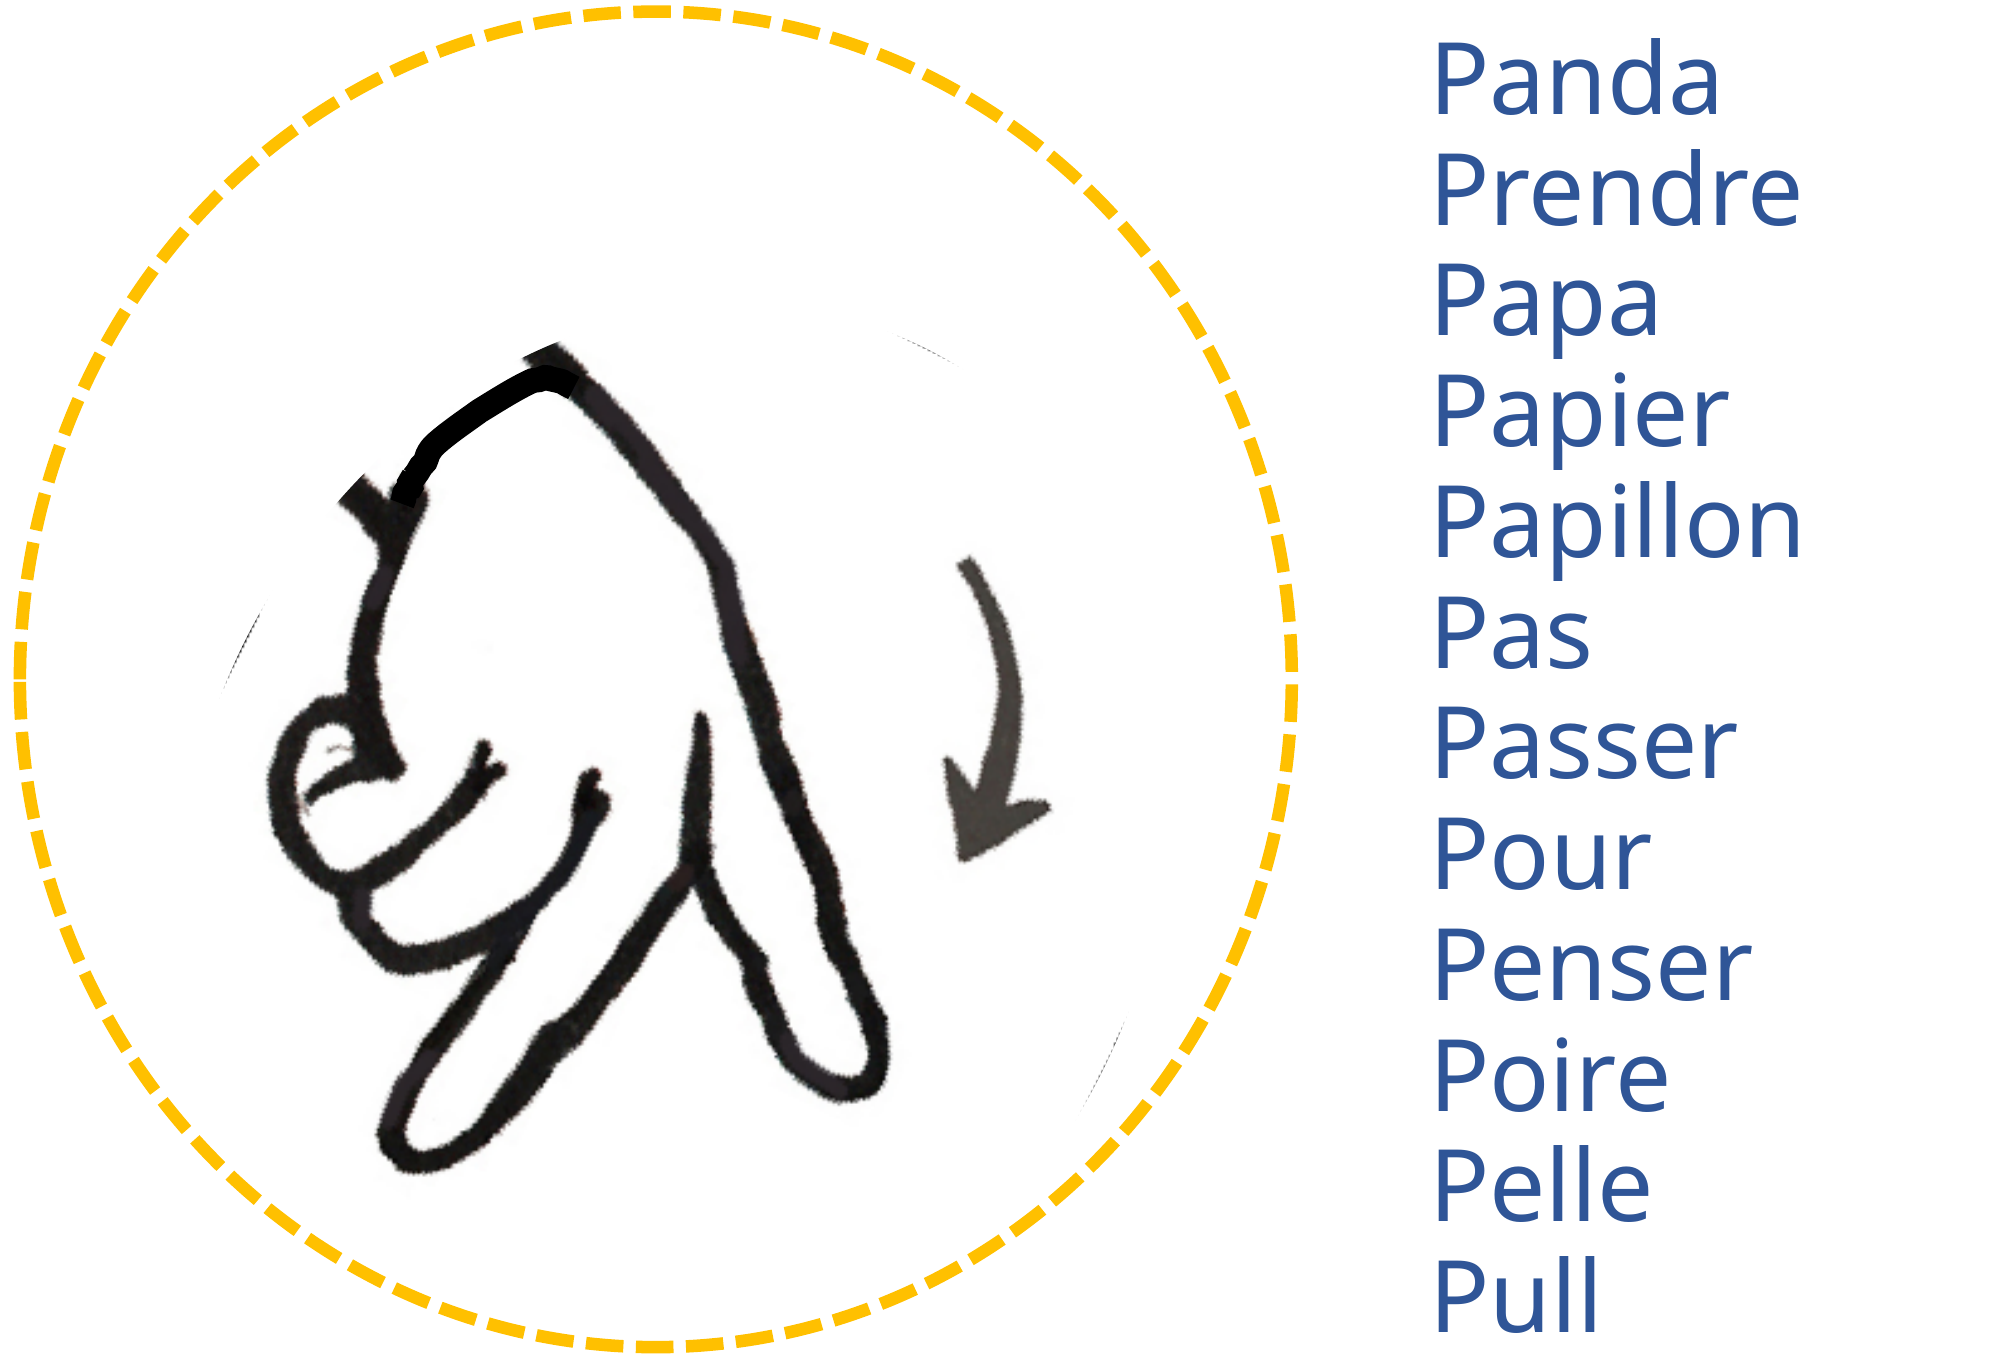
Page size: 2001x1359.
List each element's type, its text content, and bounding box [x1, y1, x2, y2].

text_box Pelle [1414, 1114, 1898, 1224]
text_box Penser [1414, 892, 1862, 1003]
text_box Pour [1414, 782, 1931, 917]
text_box Papier [1414, 339, 1862, 449]
text_box Papillon [1414, 449, 1898, 705]
text_box Panda [1414, 7, 1969, 142]
text_box Papa [1414, 228, 1862, 339]
text_box Poire [1414, 1003, 1969, 1139]
text_box Passer [1414, 671, 1862, 782]
text_box Prendre [1414, 117, 1898, 253]
picture [194, 289, 1154, 1359]
text_box Pull [1414, 1224, 2000, 1359]
text_box [18, 10, 1293, 1140]
text_box Pas [1414, 560, 1862, 671]
